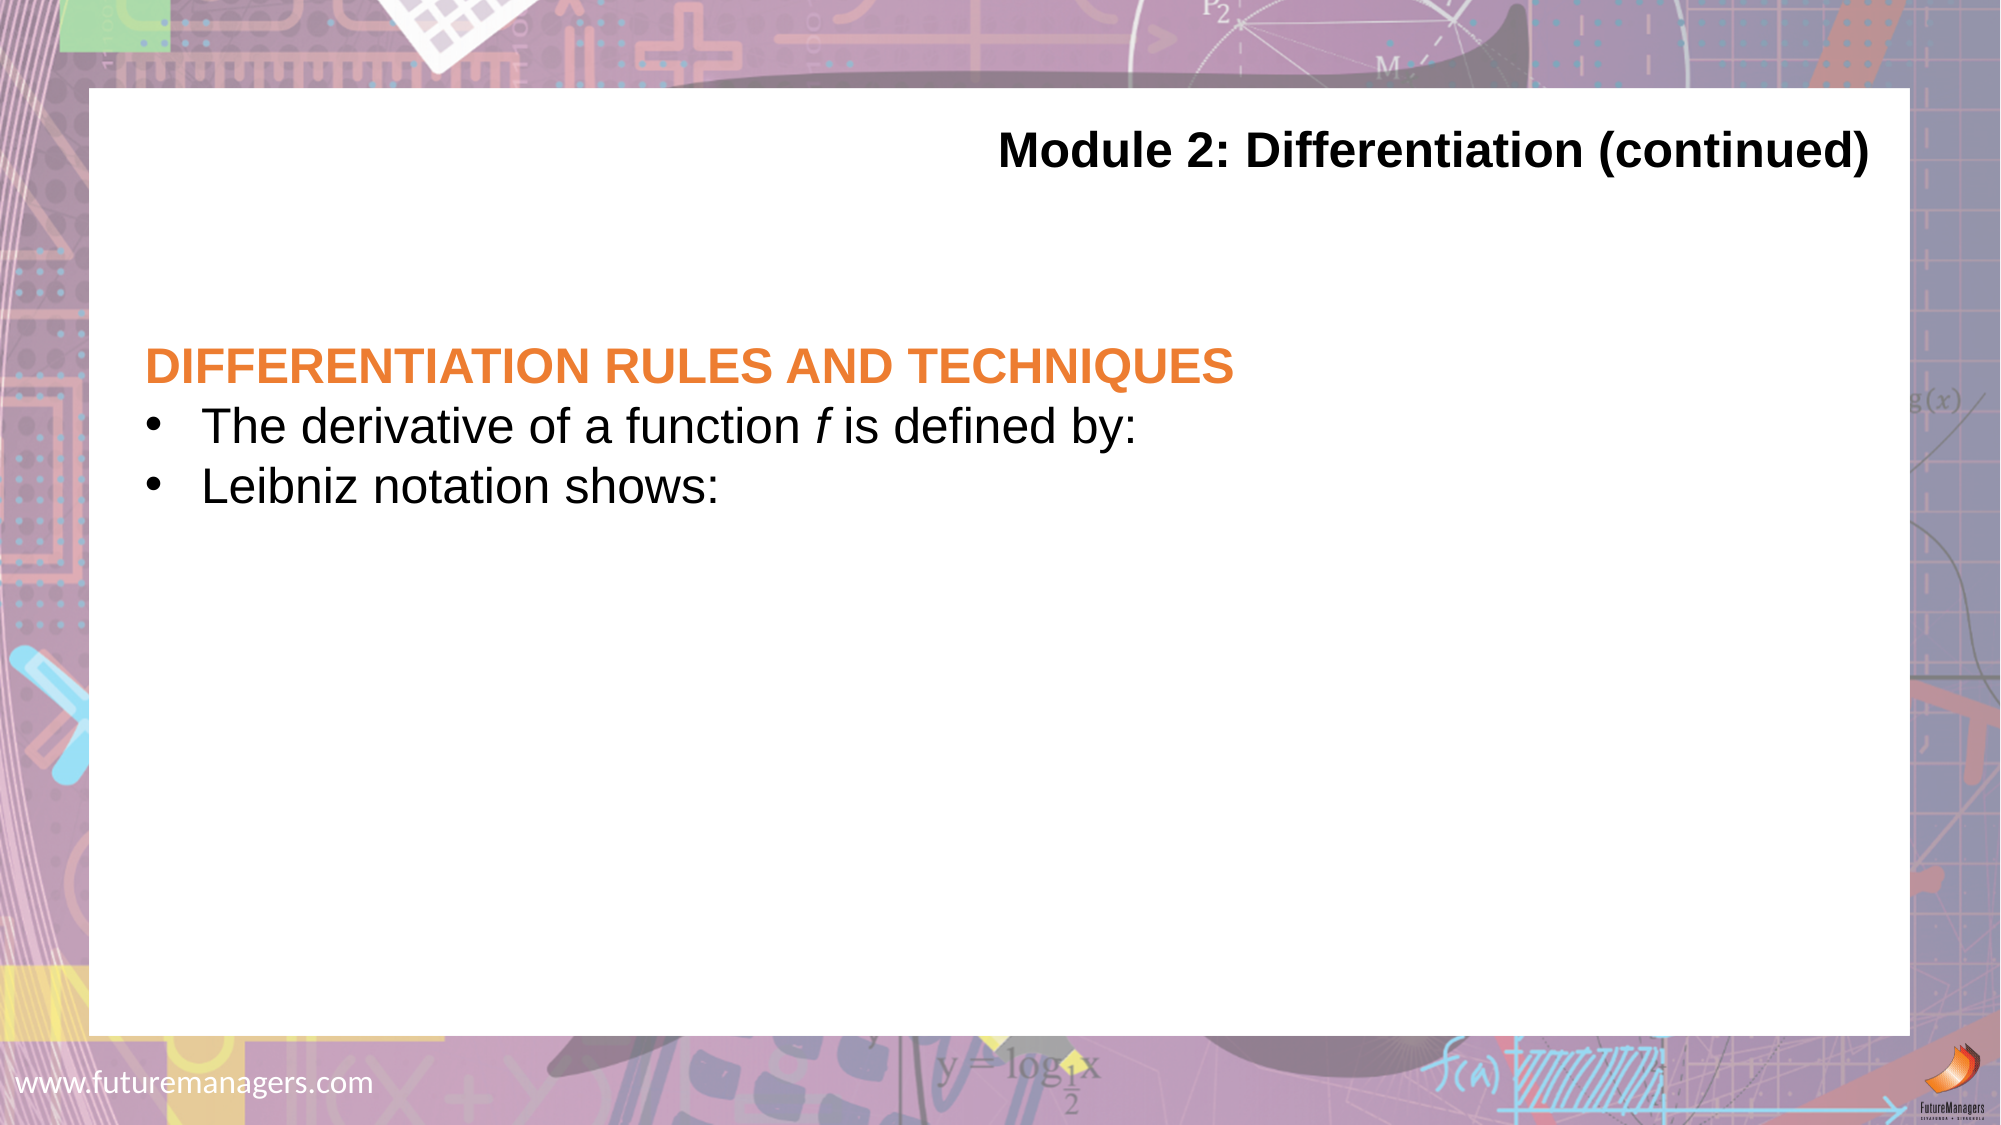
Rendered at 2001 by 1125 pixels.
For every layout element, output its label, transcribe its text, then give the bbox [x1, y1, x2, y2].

text_box Module 2: Differentiation (continued) [109, 109, 1886, 185]
text_box [88, 88, 1910, 1037]
picture [0, 0, 2001, 1125]
text_box www.futuremanagers.com [0, 1052, 1447, 1108]
